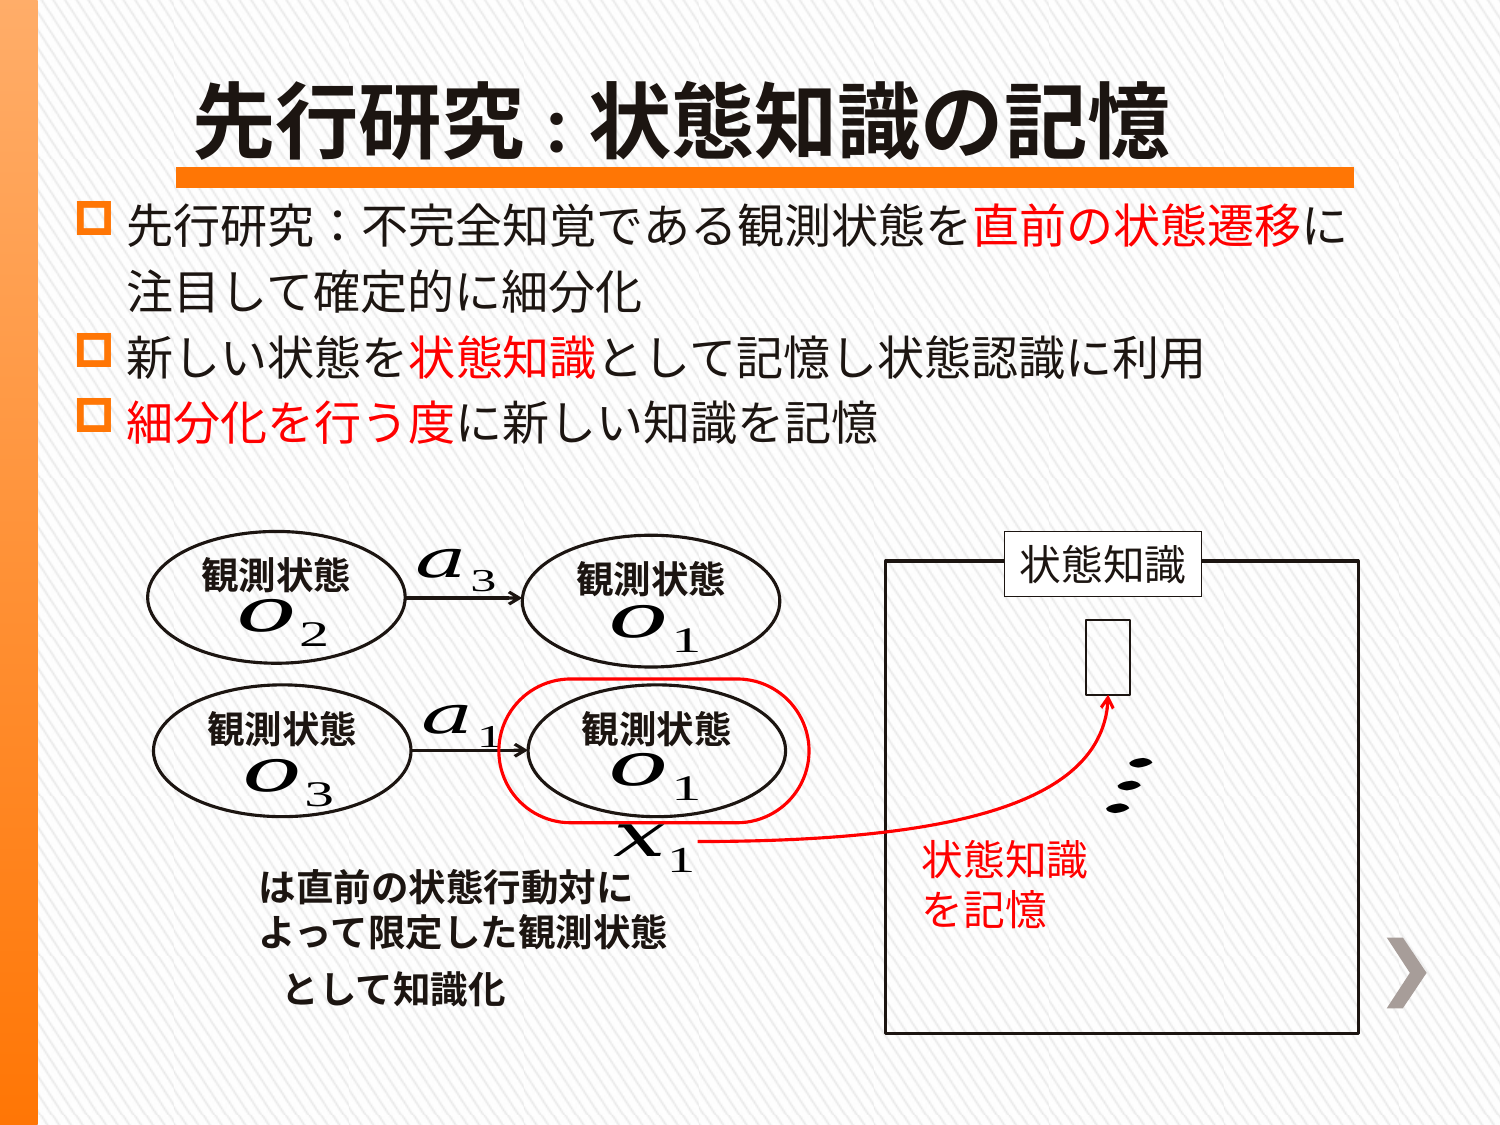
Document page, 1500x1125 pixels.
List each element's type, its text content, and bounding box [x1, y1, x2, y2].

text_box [147, 531, 810, 1053]
text_box 状態知識 [1004, 531, 1202, 597]
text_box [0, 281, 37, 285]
text_box [884, 560, 1359, 1035]
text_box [697, 695, 1109, 842]
title 先行研究:状態知識の記憶 [177, 59, 1365, 178]
list 先行研究：不完全知覚である観測状態を直前の状態遷移に 注目して確定的に細分化 新しい状態を状態知識として記憶し状態認識に利用 細分化を行う度に新しい知識を記憶 [59, 188, 1418, 497]
